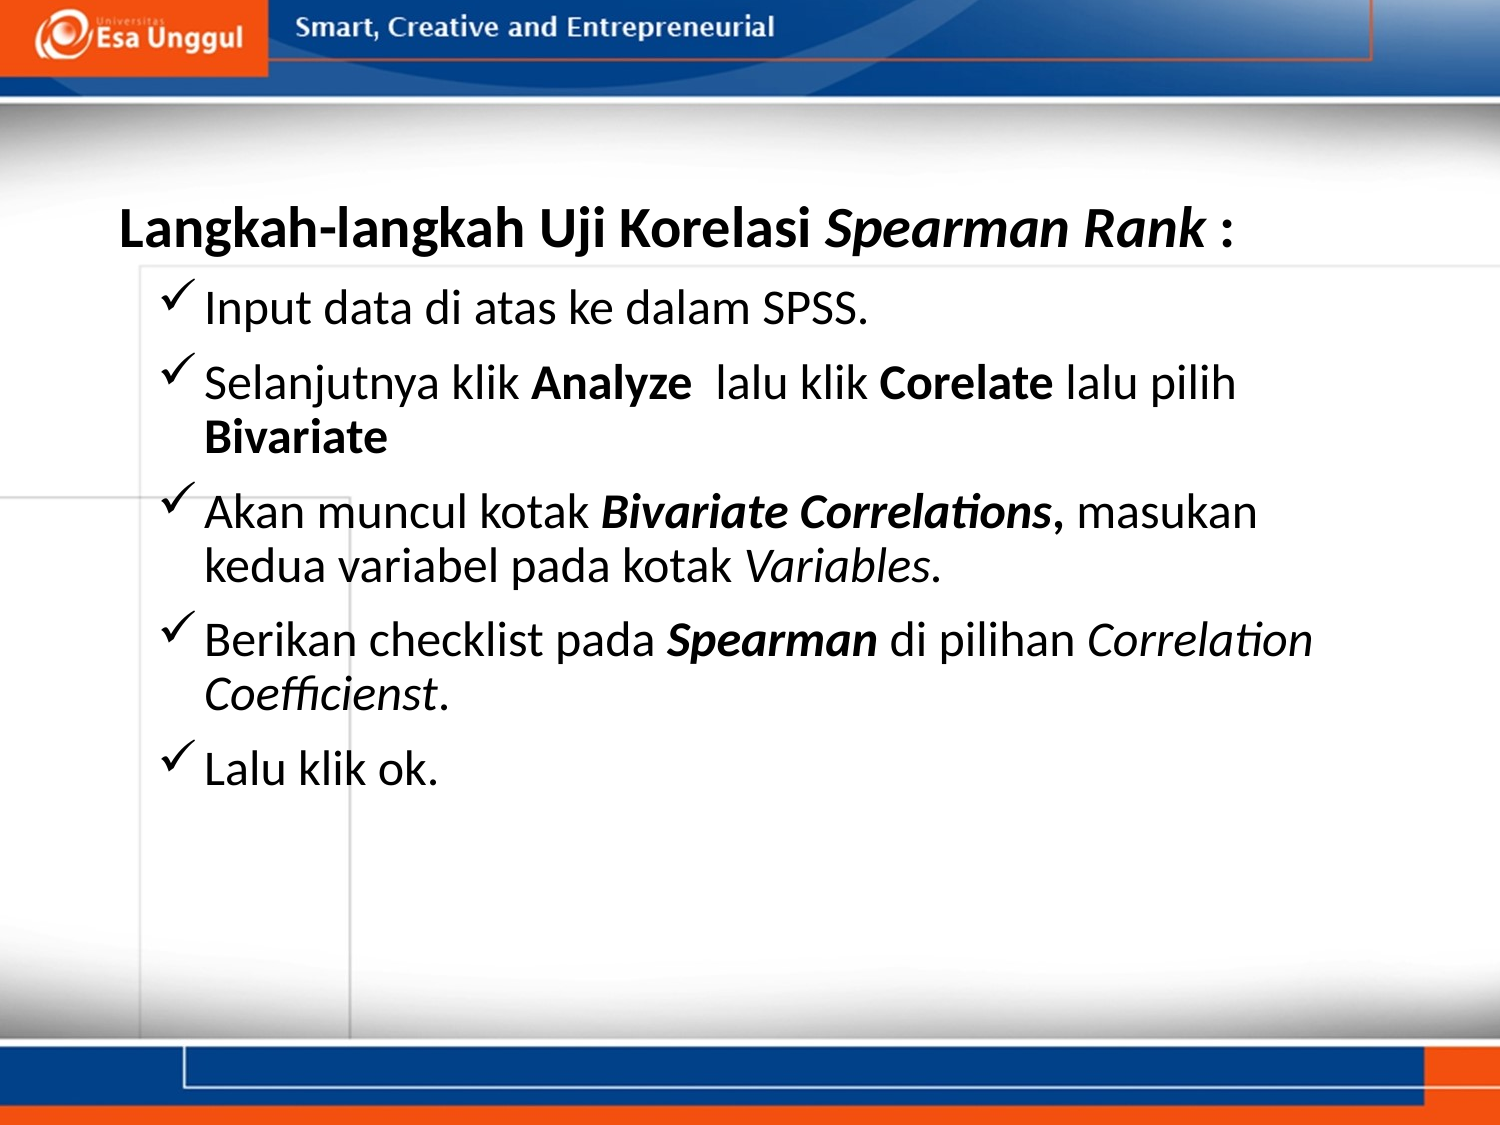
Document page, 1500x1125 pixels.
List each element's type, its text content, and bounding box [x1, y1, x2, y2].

list Langkah-langkah Uji Korelasi Spearman Rank : Input data di atas ke dalam SPSS. Selanjutnya klik Analyze lalu klik Corelate lalu pilih Bivariate Akan muncul kotak Bivariate Correlations, masukan kedua variabel pada kotak Variables. Berikan checklist pada Spearman di pilihan Correlation Coefficienst. Lalu klik ok. [104, 190, 1399, 904]
picture [0, 0, 1500, 1125]
